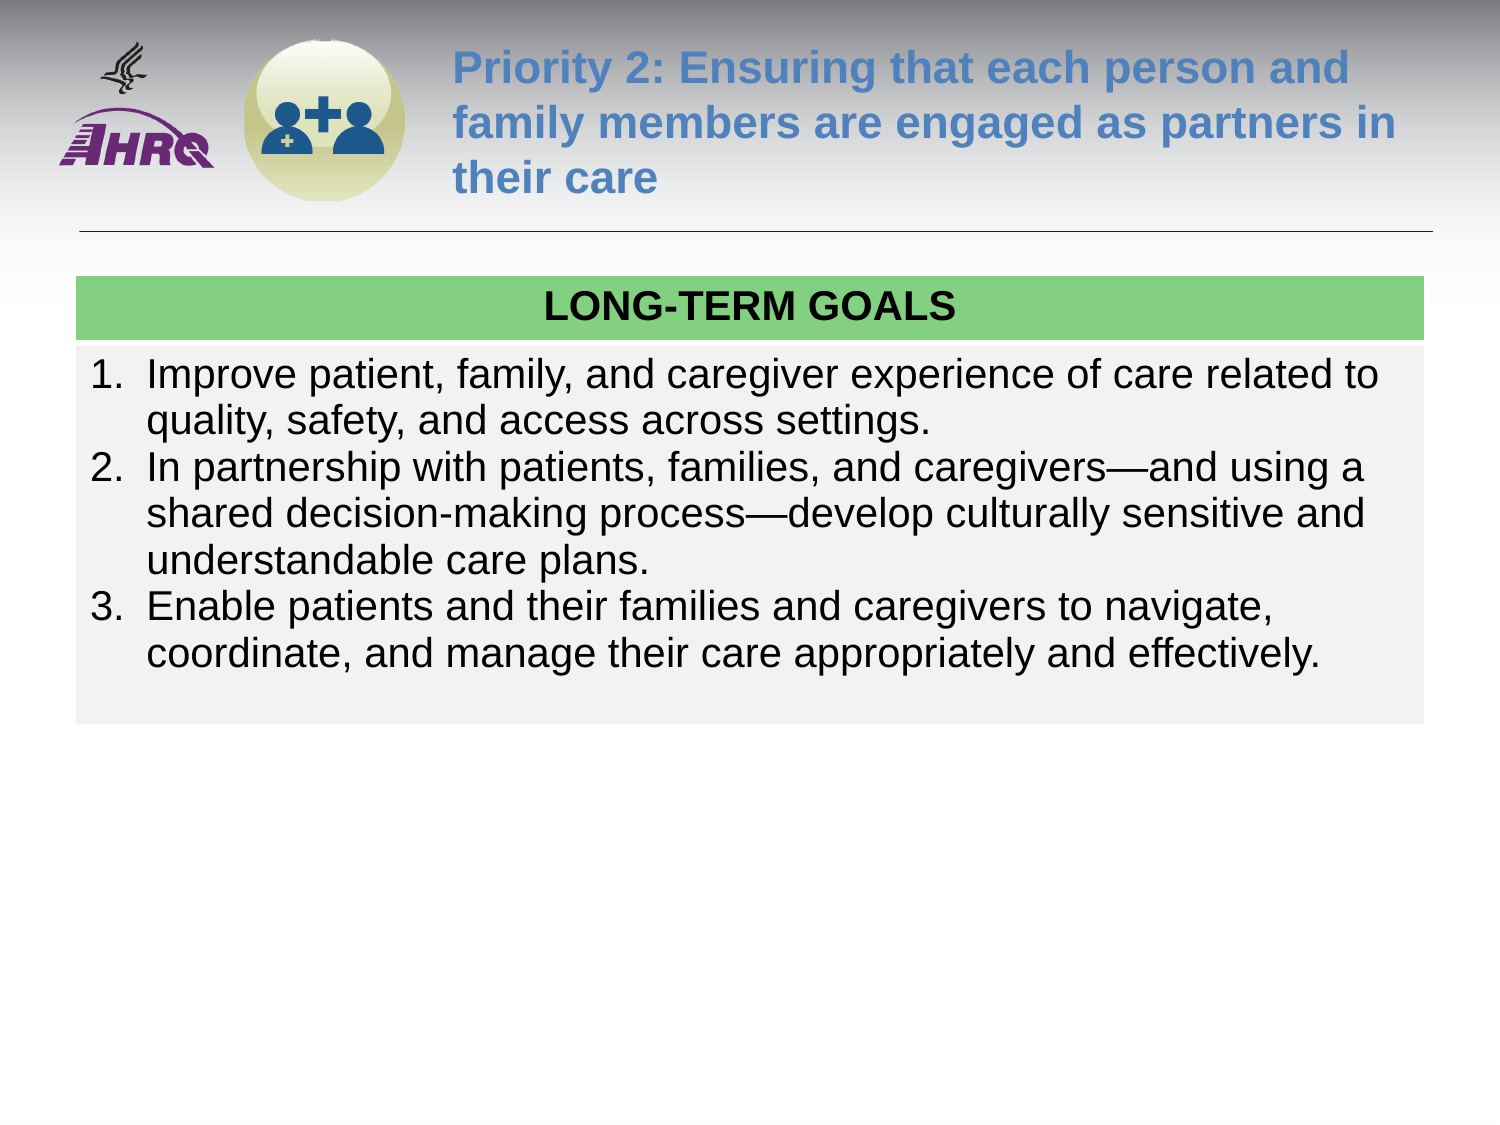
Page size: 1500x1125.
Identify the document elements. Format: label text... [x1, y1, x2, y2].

table_header LONG-TERM GOALS [76, 276, 1424, 340]
picture [0, 0, 1500, 1125]
table_cell Improve patient, family, and caregiver experience of care related to quality, safety, and access across settings. In partnership with patients, families, and caregivers—and using a shared decision-making process—develop culturally sensitive and understandable care plans. Enable patients and their families and caregivers to navigate, coordinate, and manage their care appropriately and effectively. [76, 346, 1424, 724]
title Priority 2: Ensuring that each person and family members are engaged as partners in their care [437, 48, 1425, 192]
